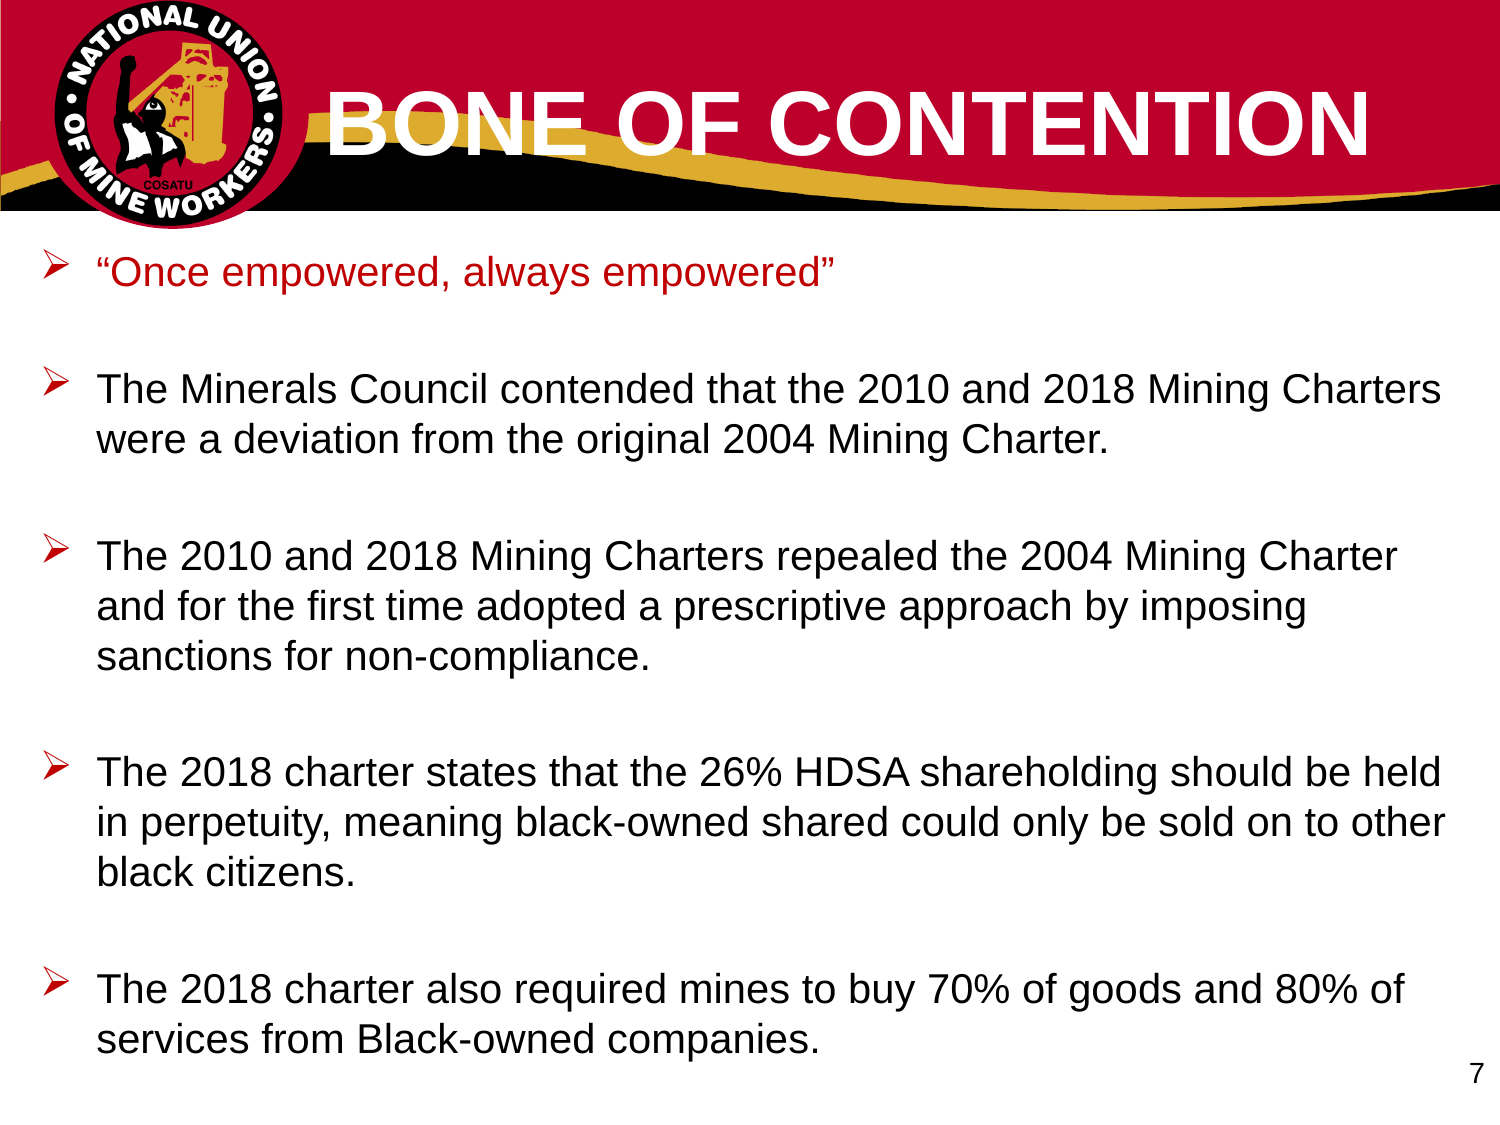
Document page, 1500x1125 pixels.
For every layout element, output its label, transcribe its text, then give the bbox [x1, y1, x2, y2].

picture [0, 0, 1500, 229]
list “Once empowered, always empowered” The Minerals Council contended that the 2010 and 2018 Mining Charters were a deviation from the original 2004 Mining Charter. The 2010 and 2018 Mining Charters repealed the 2004 Mining Charter and for the first time adopted a prescriptive approach by imposing sanctions for non-compliance. The 2018 charter states that the 26% HDSA shareholding should be held in perpetuity, meaning black-owned shared could only be sold on to other black citizens. The 2018 charter also required mines to buy 70% of goods and 80% of services from Black-owned companies. [24, 237, 1475, 1125]
title BONE OF CONTENTION [262, 24, 1463, 213]
slide_number 7 [1149, 1046, 1500, 1125]
